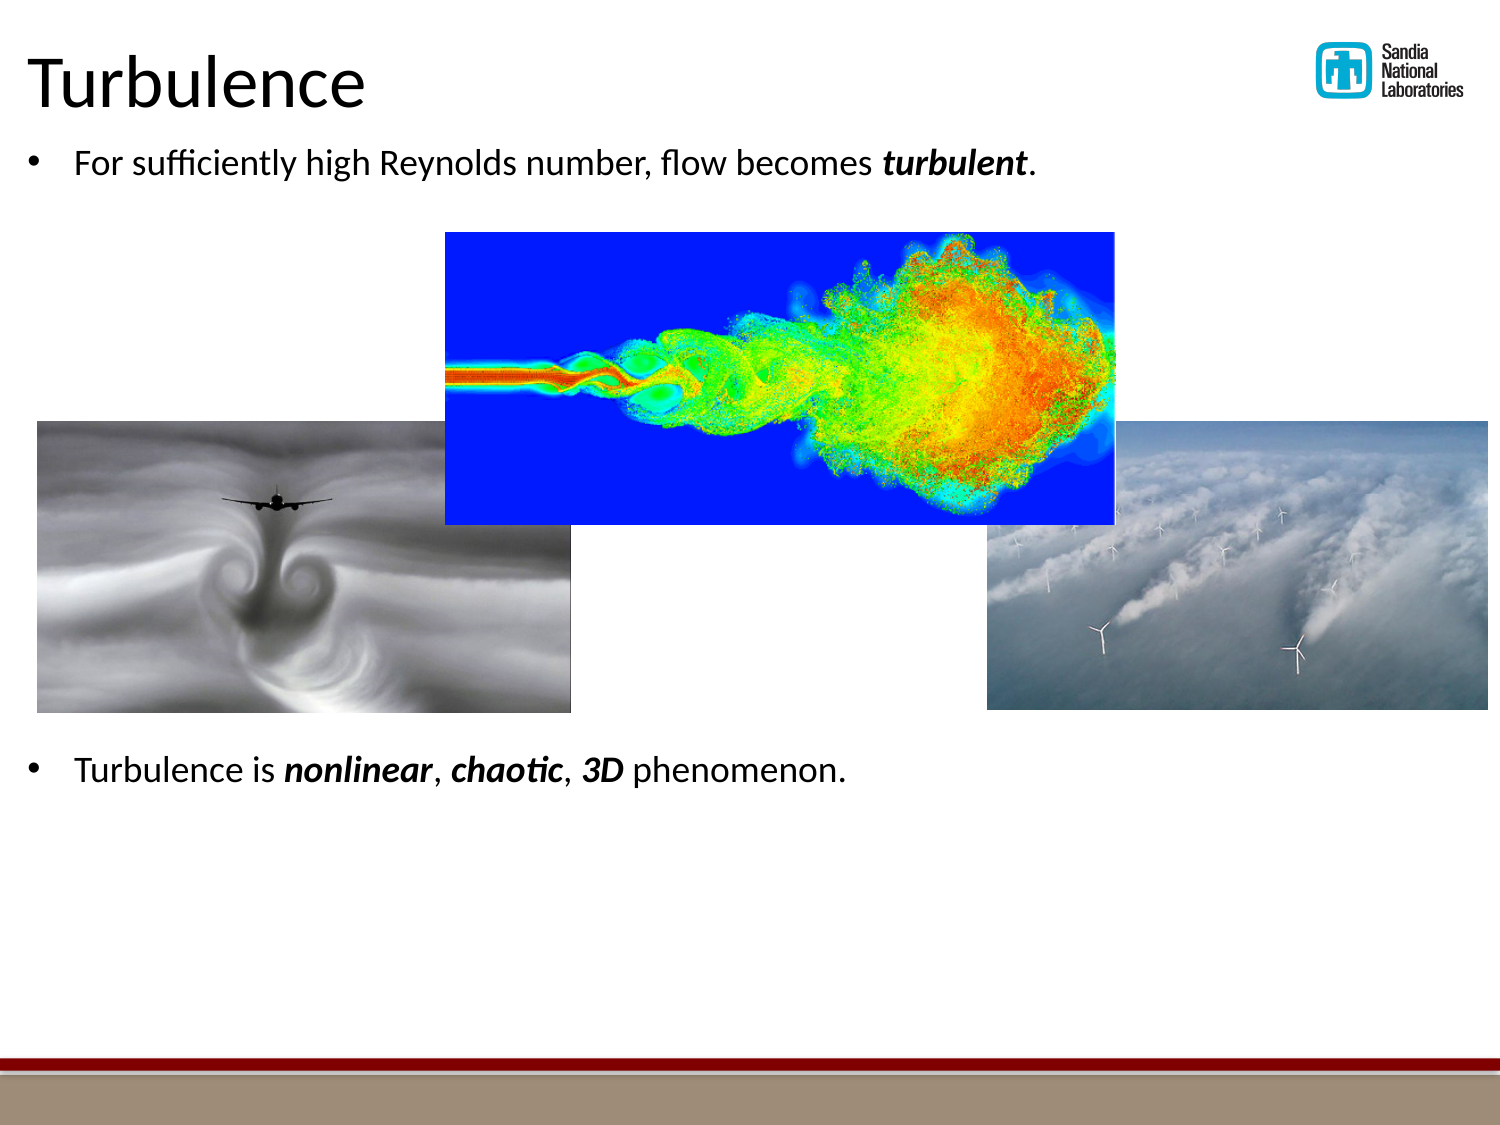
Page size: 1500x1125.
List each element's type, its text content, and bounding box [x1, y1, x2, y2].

text_box Turbulence is nonlinear, chaotic, 3D phenomenon. [12, 737, 1500, 818]
picture [37, 231, 1488, 713]
text_box Turbulence [12, 24, 1500, 130]
text_box For sufficiently high Reynolds number, flow becomes turbulent. [12, 130, 1388, 236]
